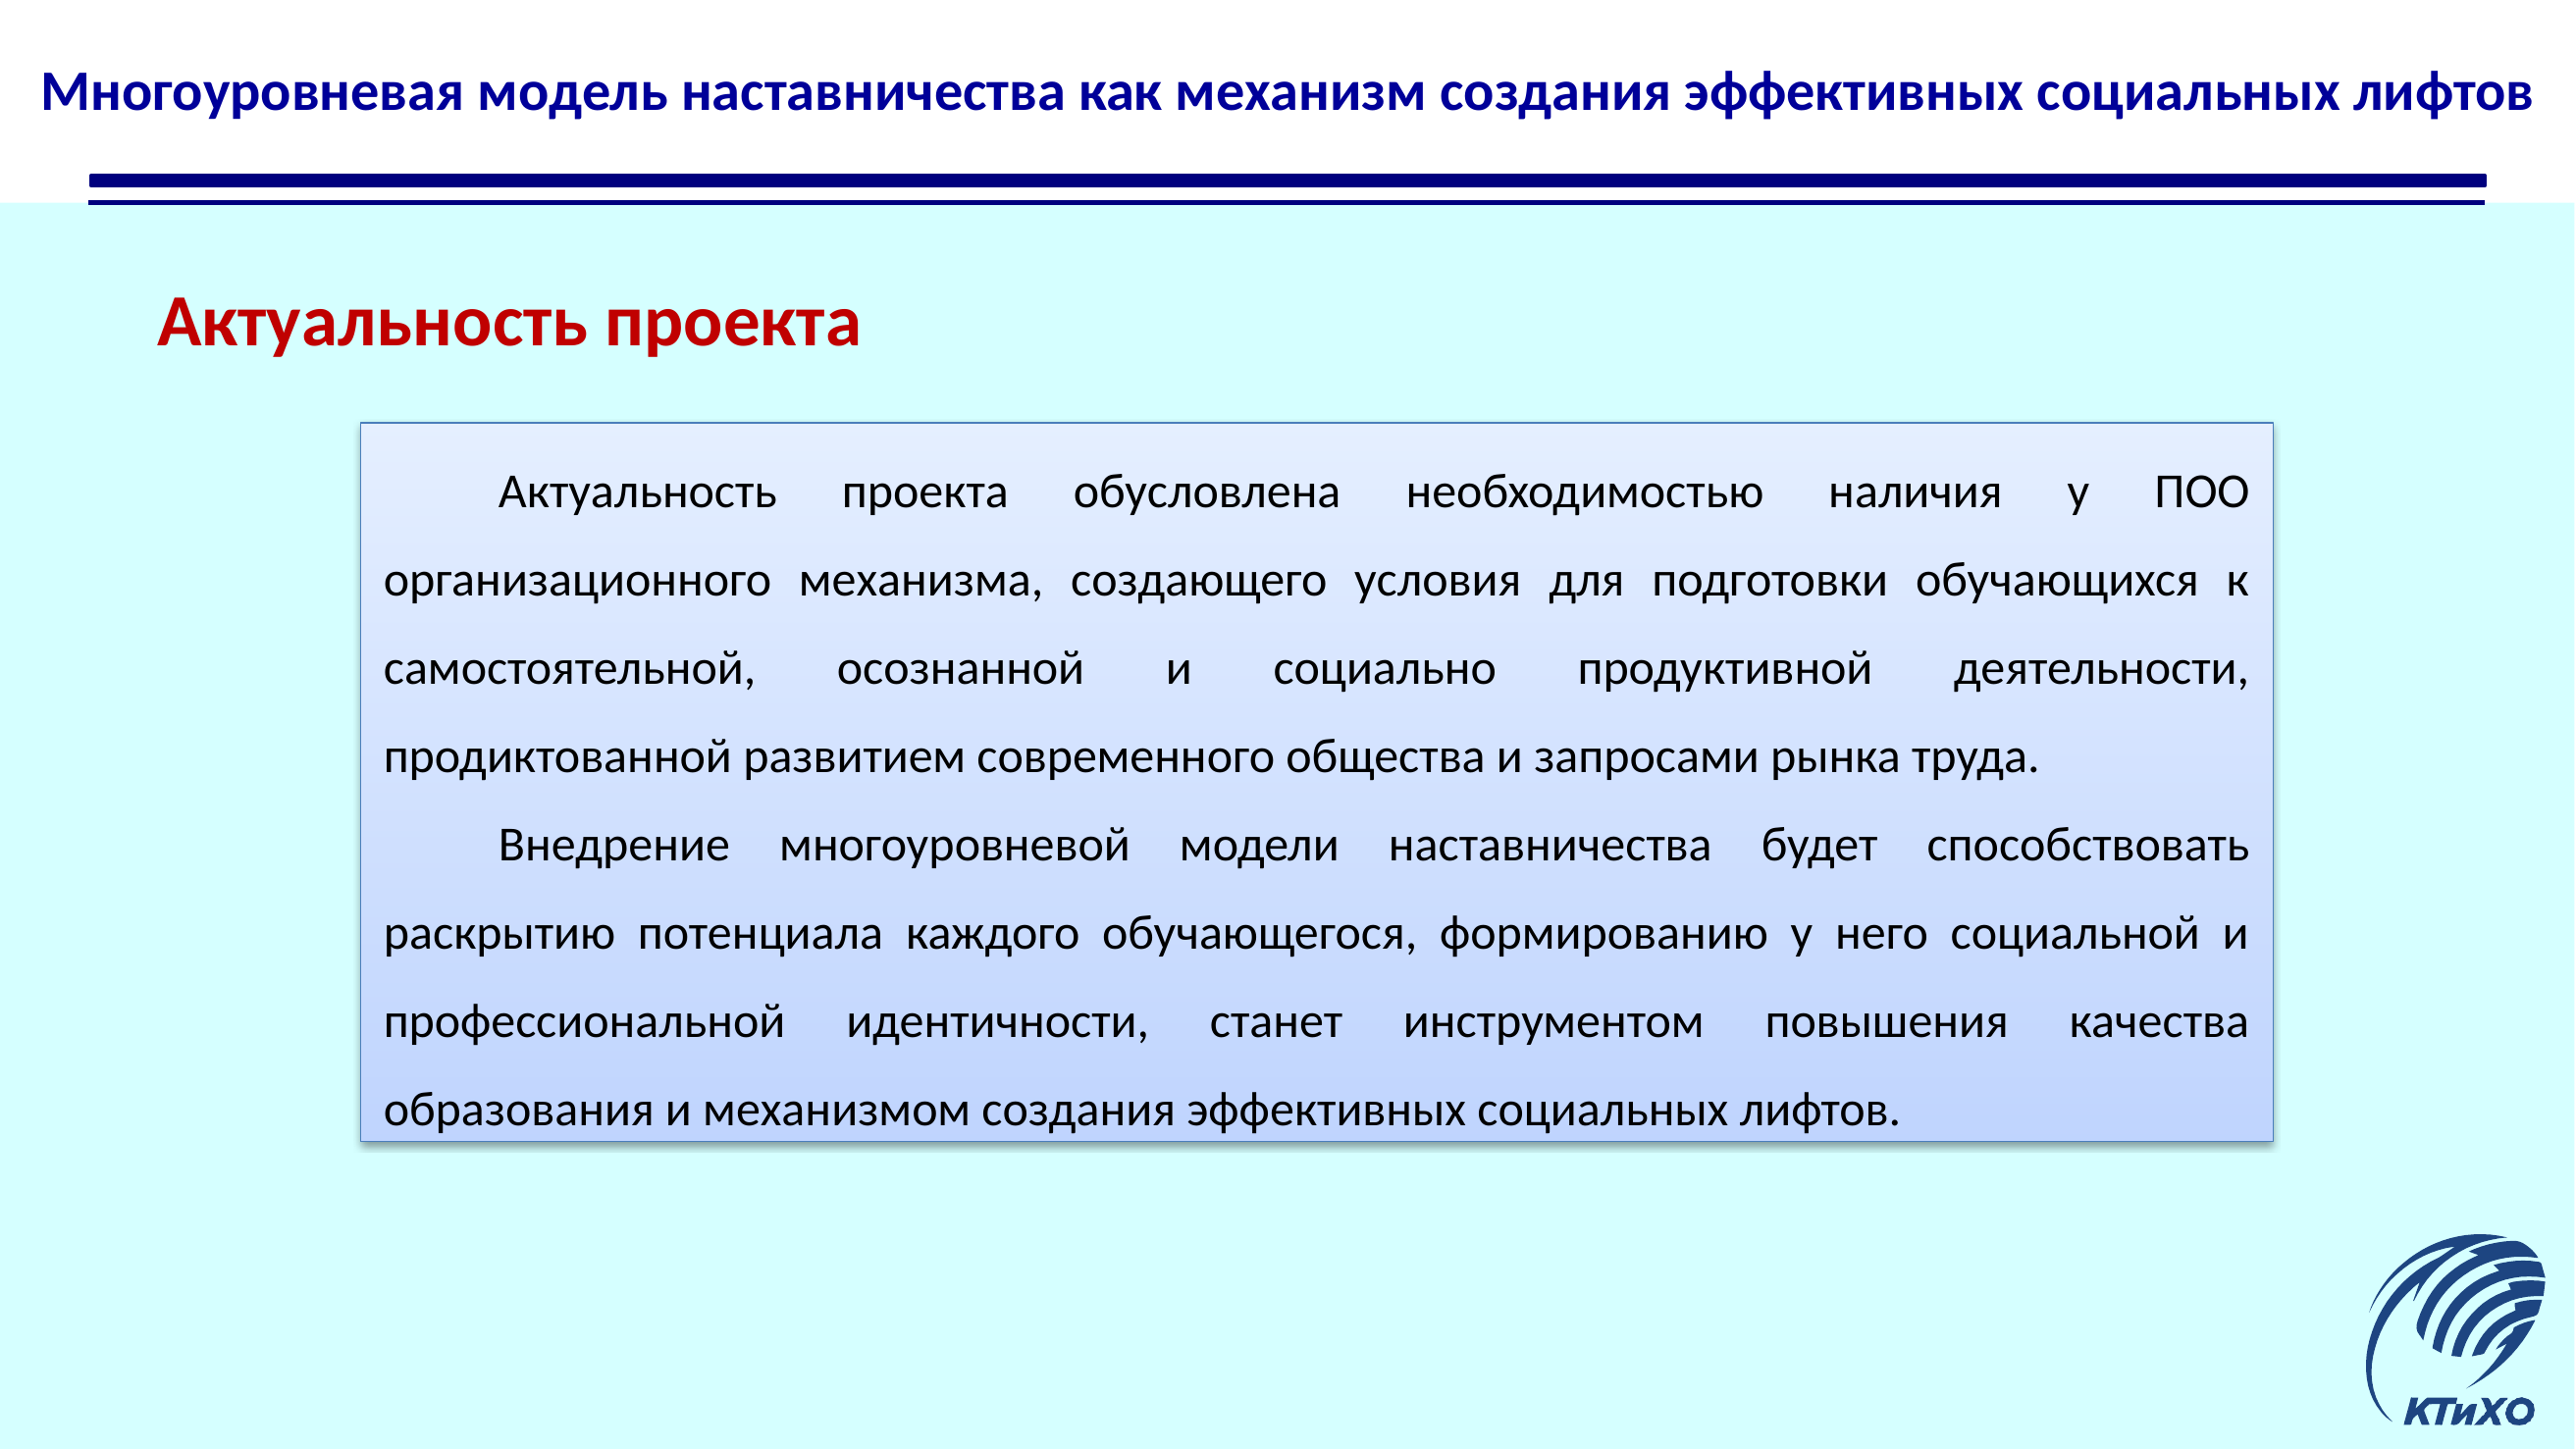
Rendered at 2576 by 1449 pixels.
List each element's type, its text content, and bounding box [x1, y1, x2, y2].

title Многоуровневая модель наставничества как механизм создания эффективных социальных лифтов [0, 0, 2576, 176]
text_box Актуальность проекта [93, 260, 926, 365]
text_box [2365, 1233, 2547, 1426]
text_box [89, 174, 2487, 187]
text_box Актуальность проекта обусловлена необходимостью наличия у ПОО организационного механизма, создающего условия для подготовки обучающихся к самостоятельной, осознанной и социально продуктивной деятельности, продиктованной развитием современного общества и запросами рынка труда. Внедрение многоуровневой модели наставничества будет способствовать раскрытию потенциала каждого обучающегося, формированию у него социальной и профессиональной идентичности, станет инструментом повышения качества образования и механизмом создания эффективных социальных лифтов. [360, 422, 2274, 1142]
text_box [0, 201, 2576, 1449]
